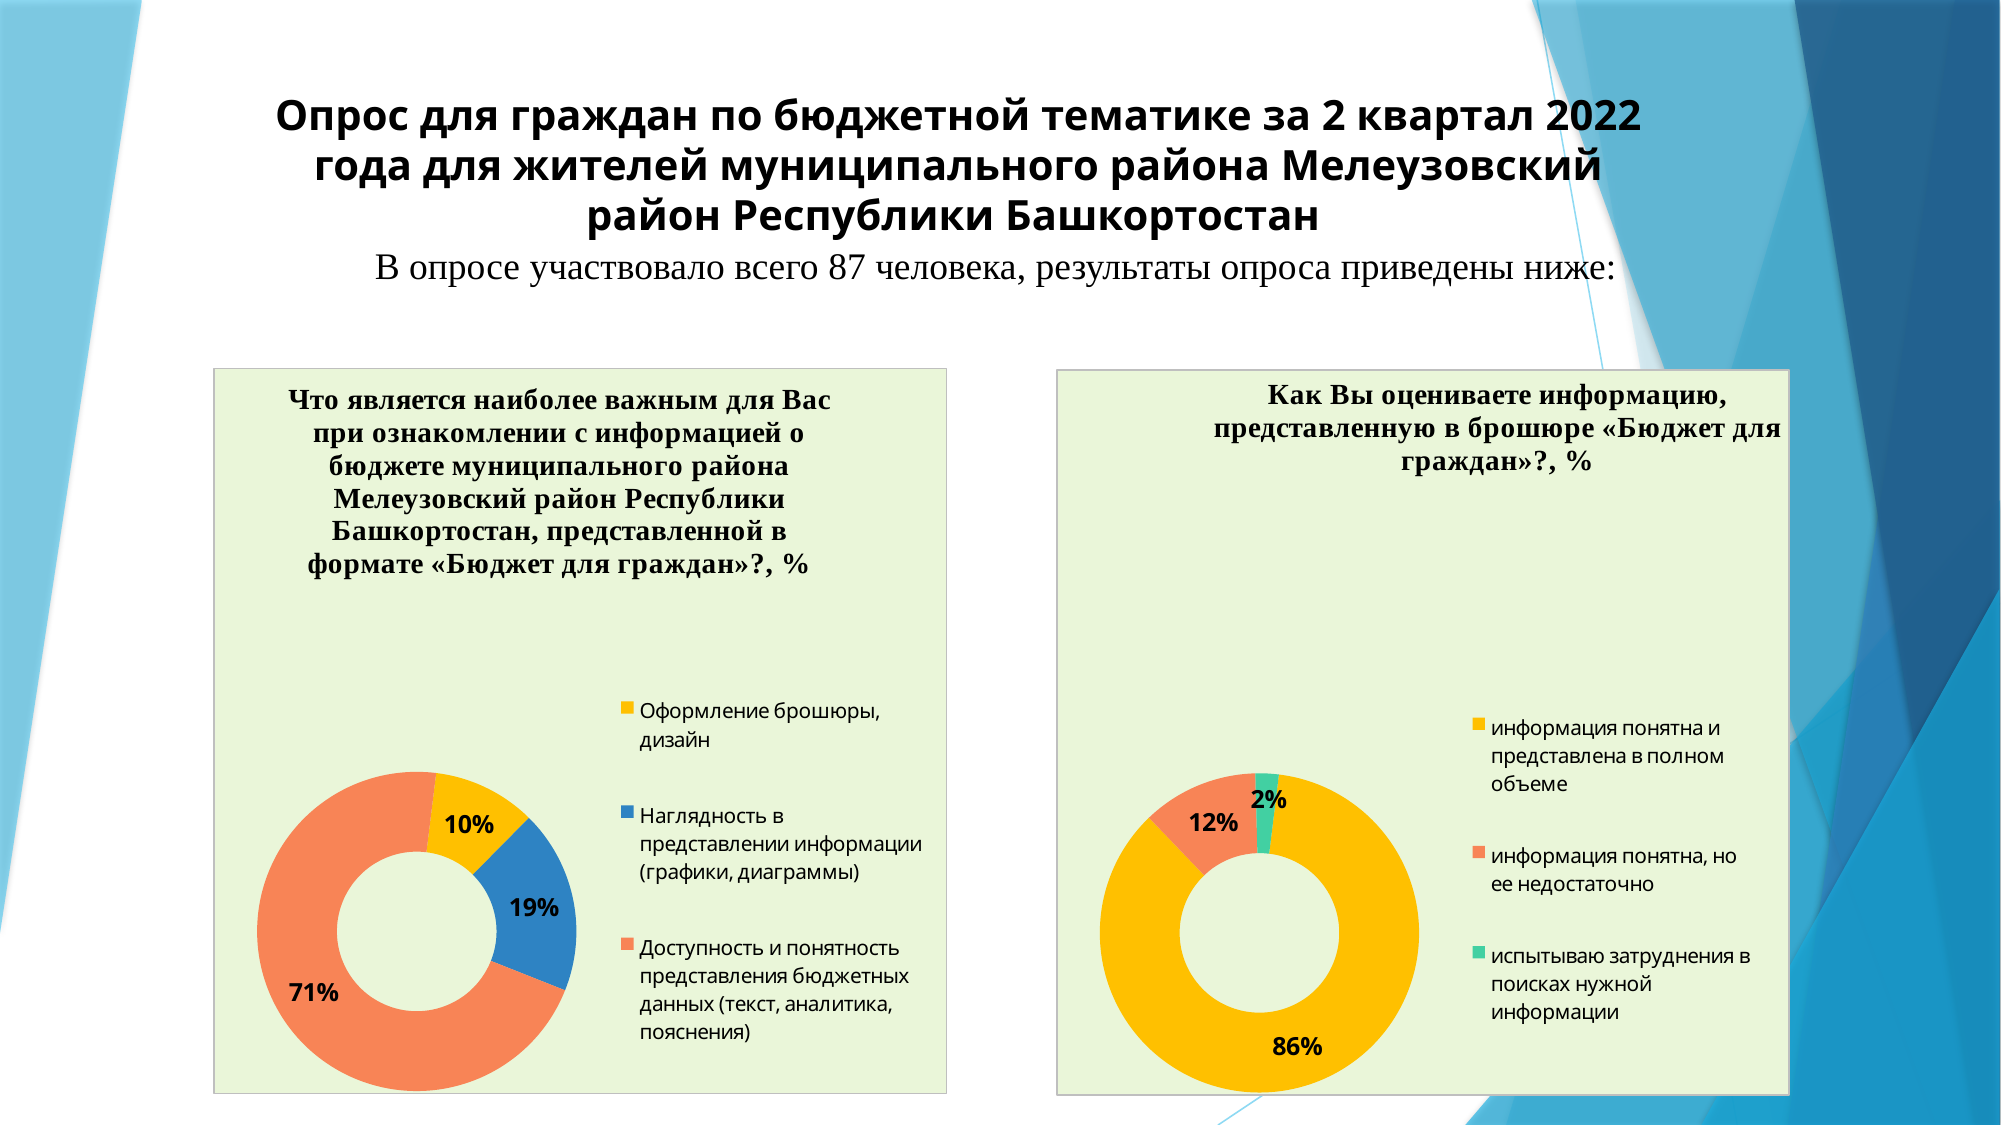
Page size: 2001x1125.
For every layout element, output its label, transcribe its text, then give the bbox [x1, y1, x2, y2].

text_box В опросе участвовало всего 87 человека, результаты опроса приведены ниже: [287, 234, 1705, 295]
chart [1055, 368, 1791, 1097]
title Опрос для граждан по бюджетной тематике за 2 квартал 2022 года для жителей муниципального района Мелеузовский район Республики Башкортостан [236, 87, 1682, 247]
chart [212, 366, 948, 1095]
